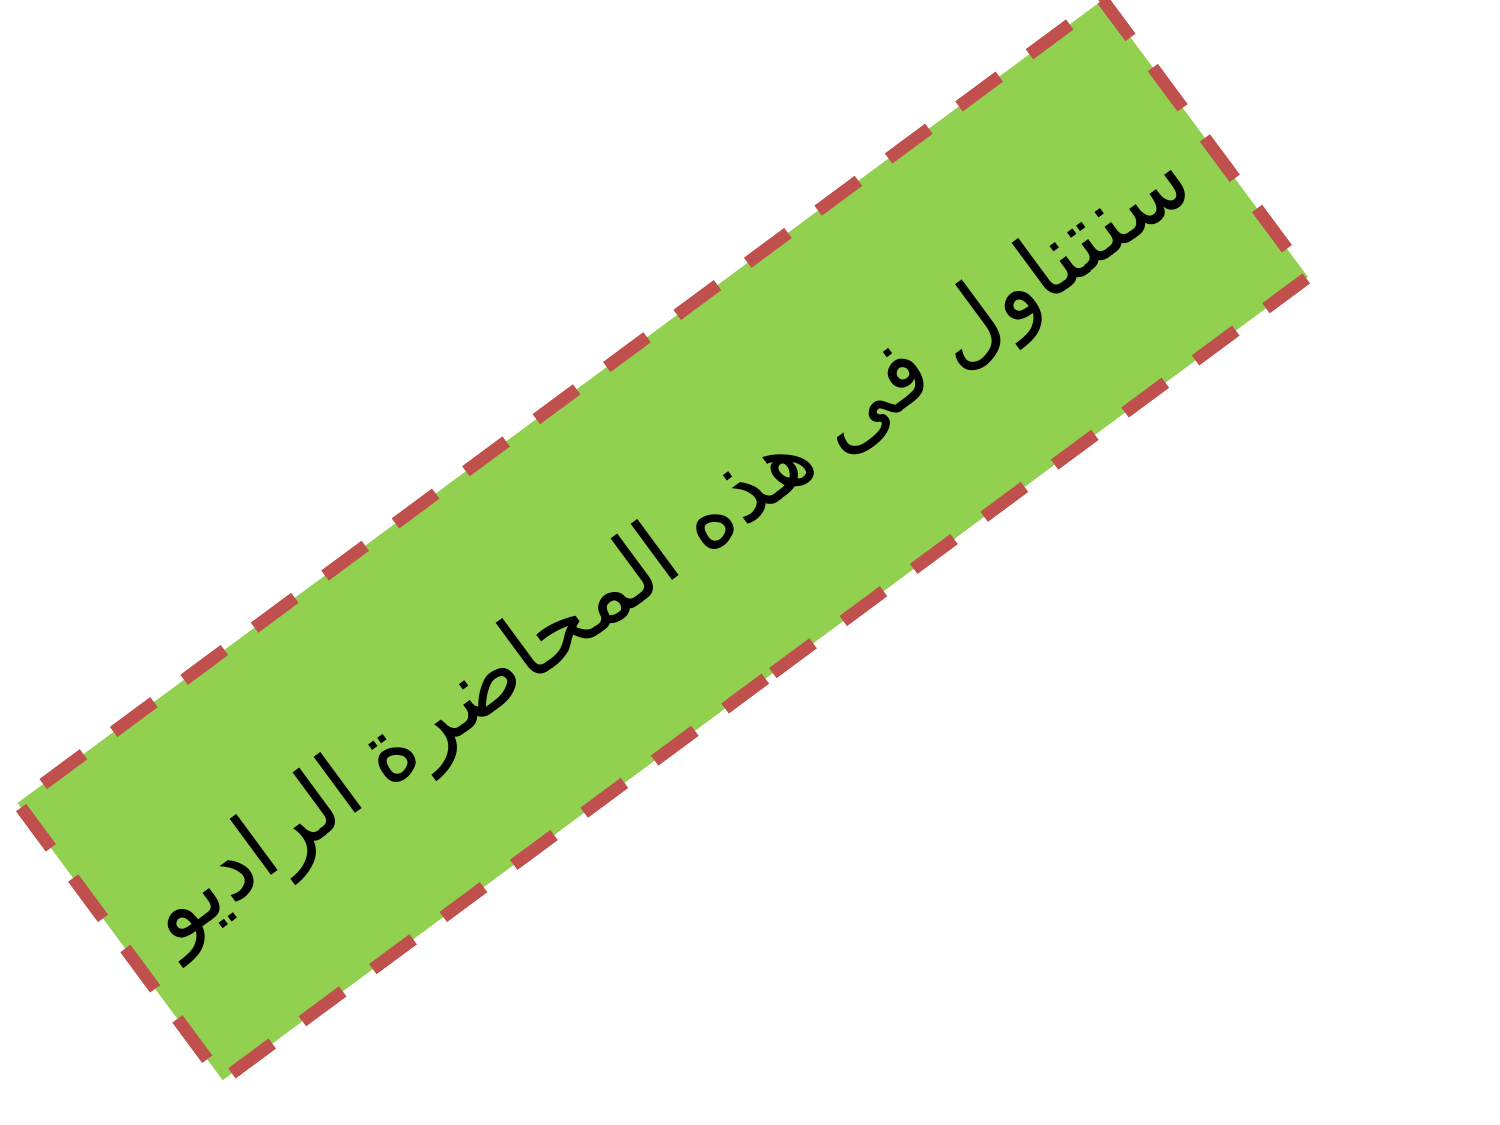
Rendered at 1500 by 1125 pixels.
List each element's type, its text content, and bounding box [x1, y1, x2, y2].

title سنتناول فى هذه المحاضرة الراديو [17, 0, 1308, 1081]
